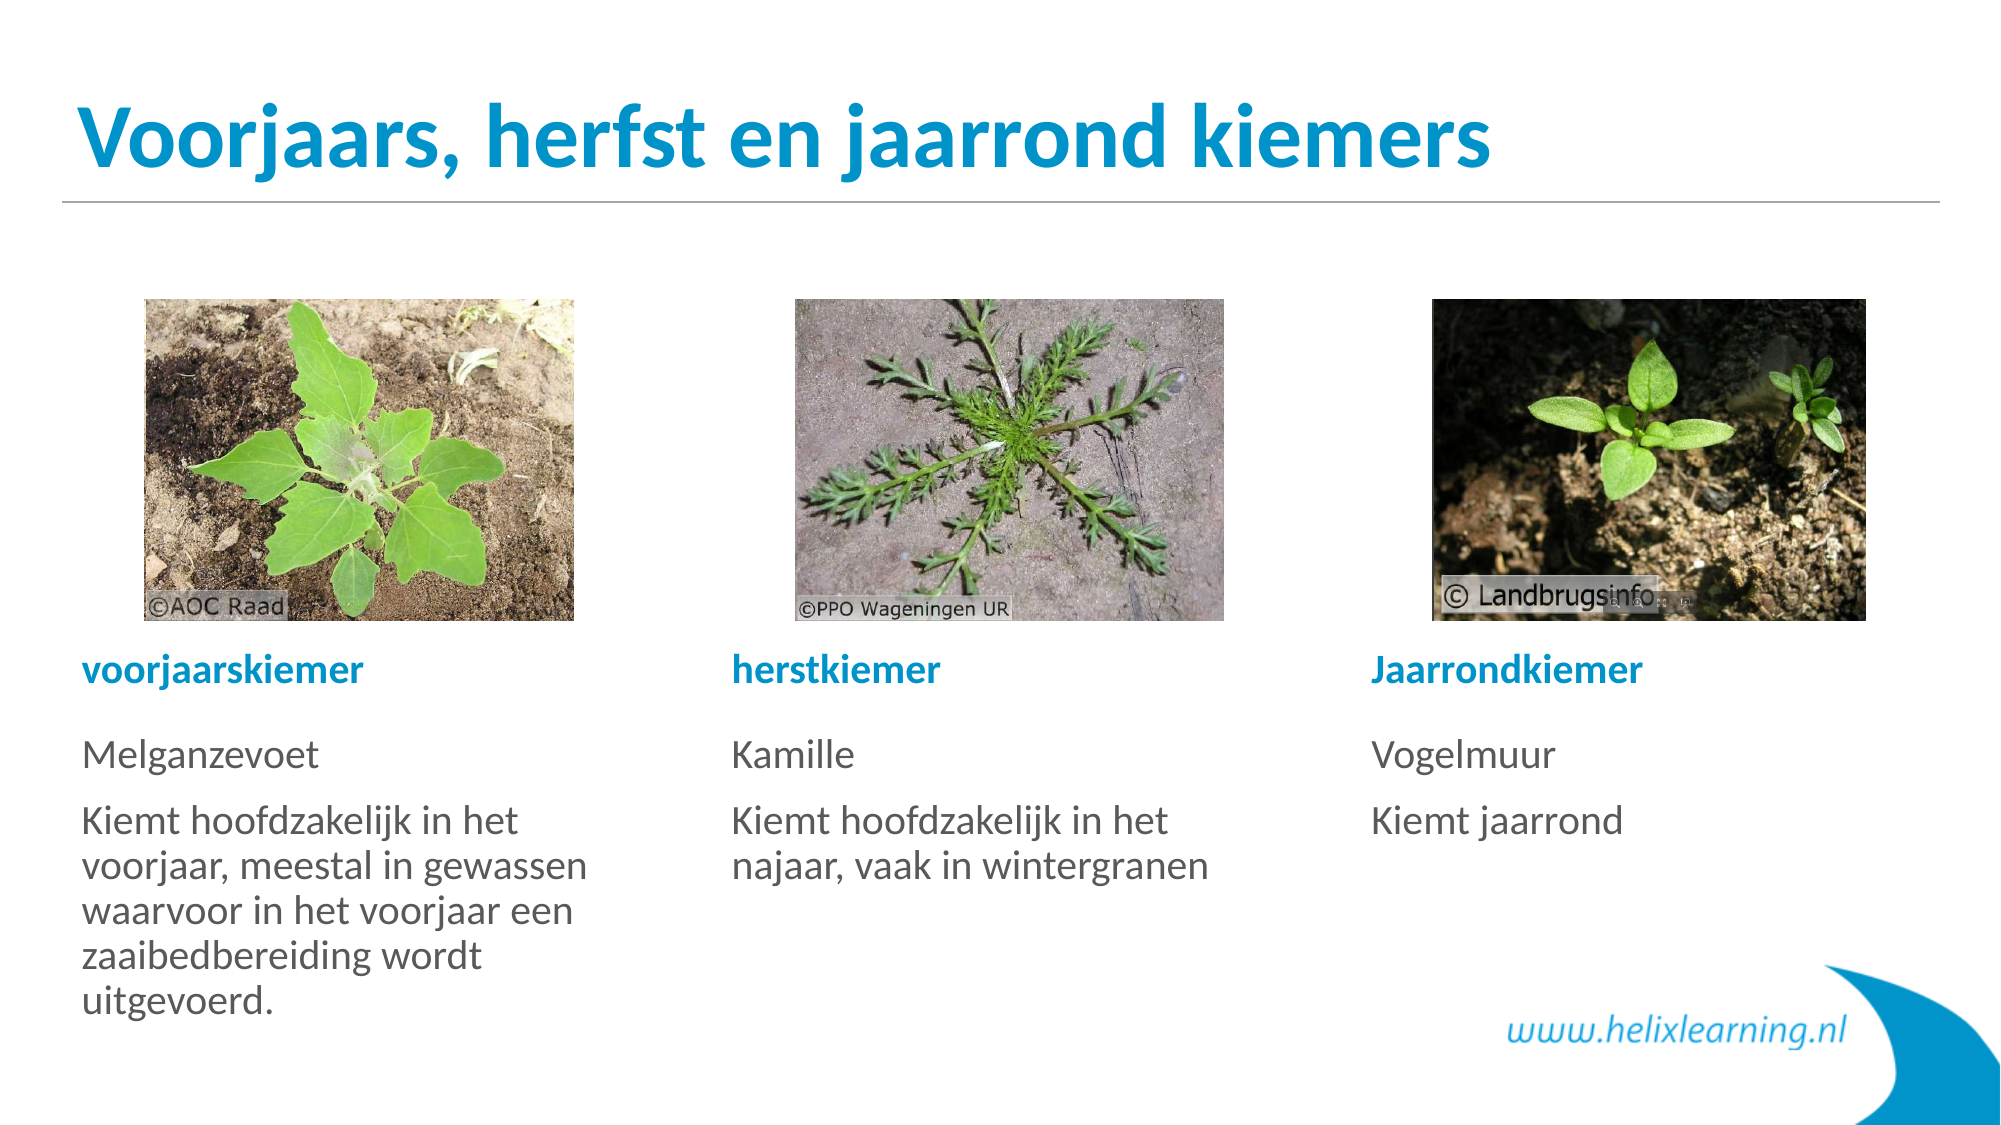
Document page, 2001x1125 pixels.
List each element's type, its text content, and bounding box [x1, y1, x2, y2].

list Kamille Kiemt hoofdzakelijk in het najaar, vaak in wintergranen [716, 725, 1303, 1046]
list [144, 299, 574, 621]
list Vogelmuur Kiemt jaarrond [1356, 725, 1942, 998]
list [1432, 299, 1866, 621]
list Jaarrondkiemer [1356, 639, 1942, 721]
list Melganzevoet Kiemt hoofdzakelijk in het voorjaar, meestal in gewassen waarvoor in het voorjaar een zaaibedbereiding wordt uitgevoerd. [66, 725, 653, 1046]
picture [0, 0, 2001, 1125]
title Voorjaars, herfst en jaarrond kiemers [62, 28, 1940, 247]
list herstkiemer [716, 639, 1303, 721]
list voorjaarskiemer [66, 639, 653, 721]
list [794, 299, 1224, 621]
